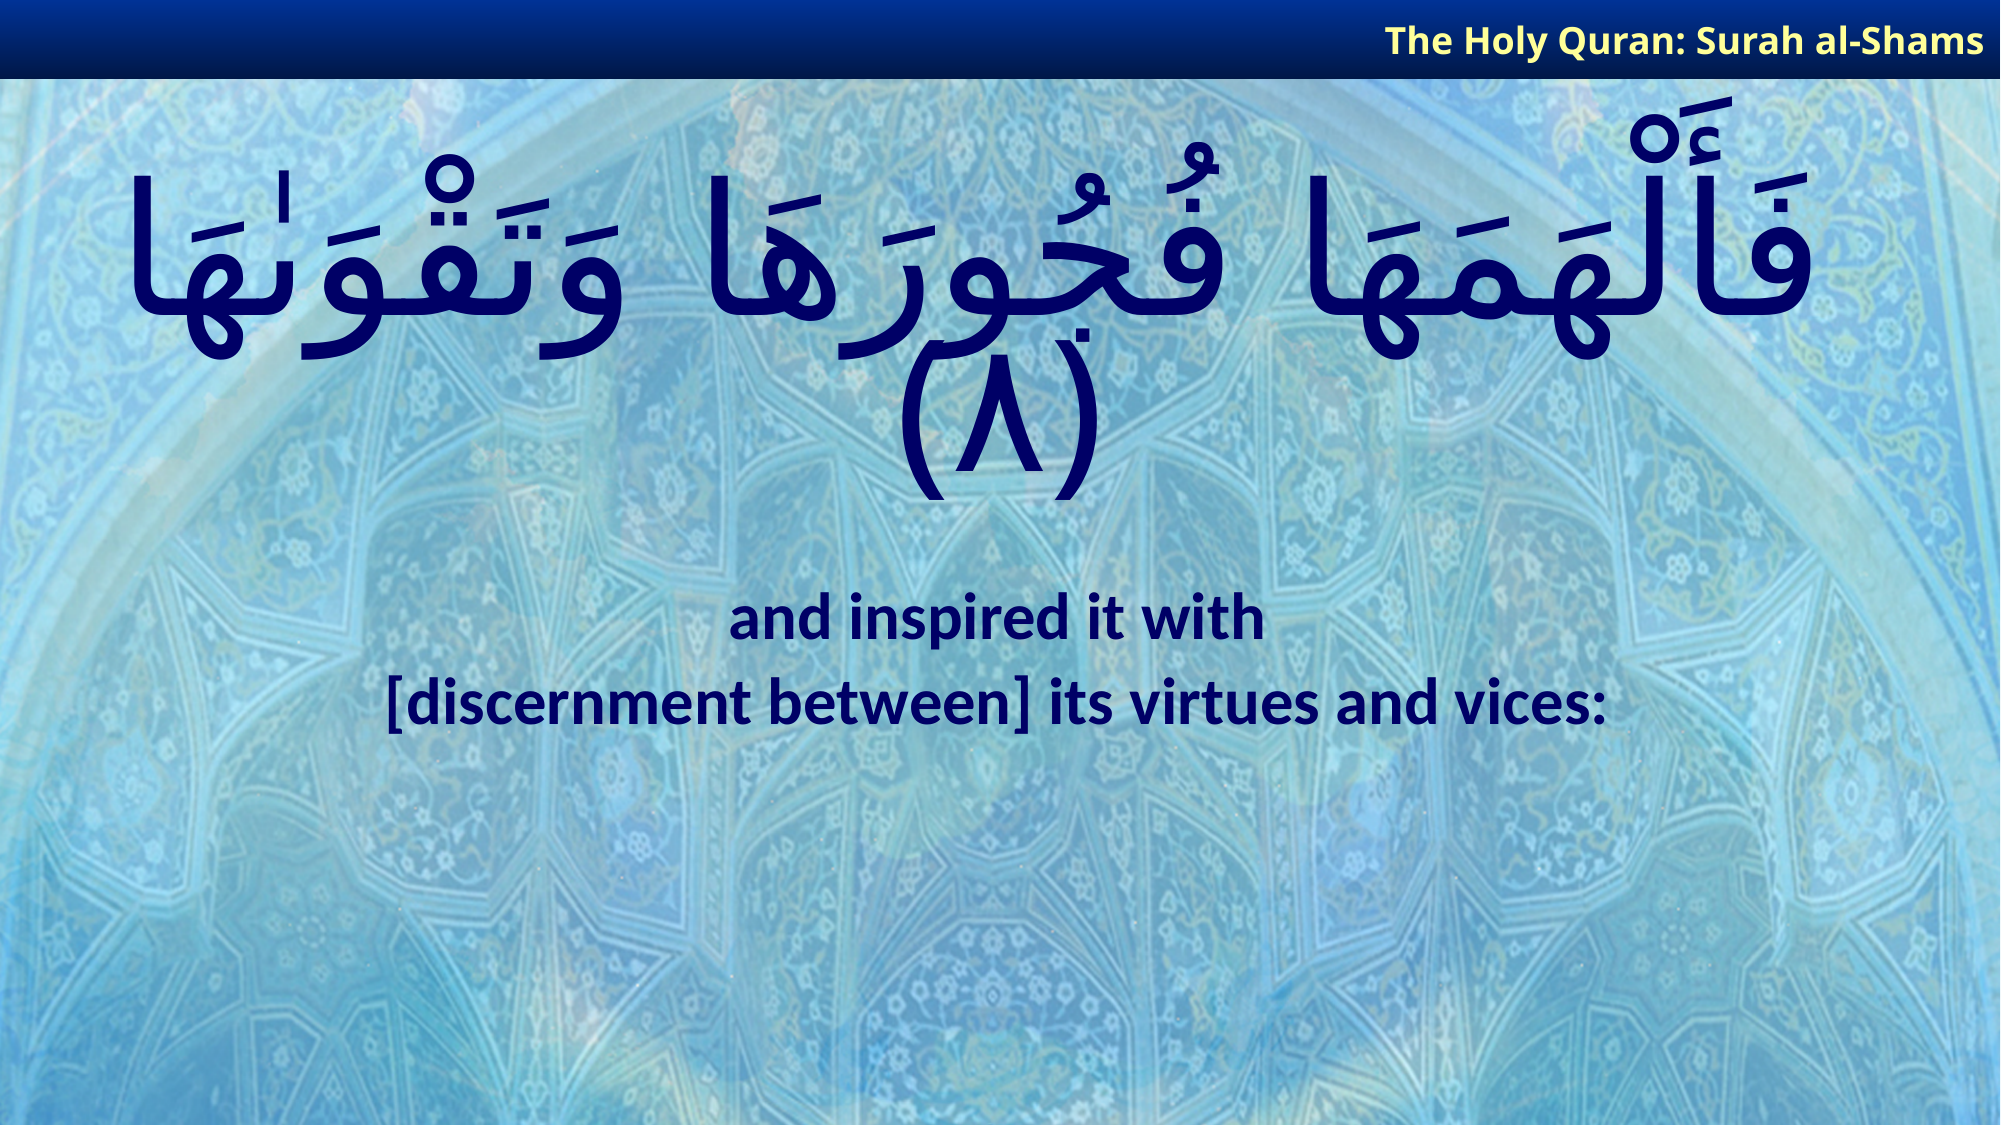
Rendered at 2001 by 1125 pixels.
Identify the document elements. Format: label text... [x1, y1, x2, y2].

picture [0, 0, 2001, 1125]
text_box The Holy Quran: Surah al-Shams [0, 0, 2000, 79]
subtitle and inspired it with [discernment between] its virtues and vices: [7, 574, 1989, 862]
title فَأَلْهَمَهَا فُجُورَهَا وَتَقْوَىٰهَا ﴿٨﴾ [0, 231, 2000, 473]
